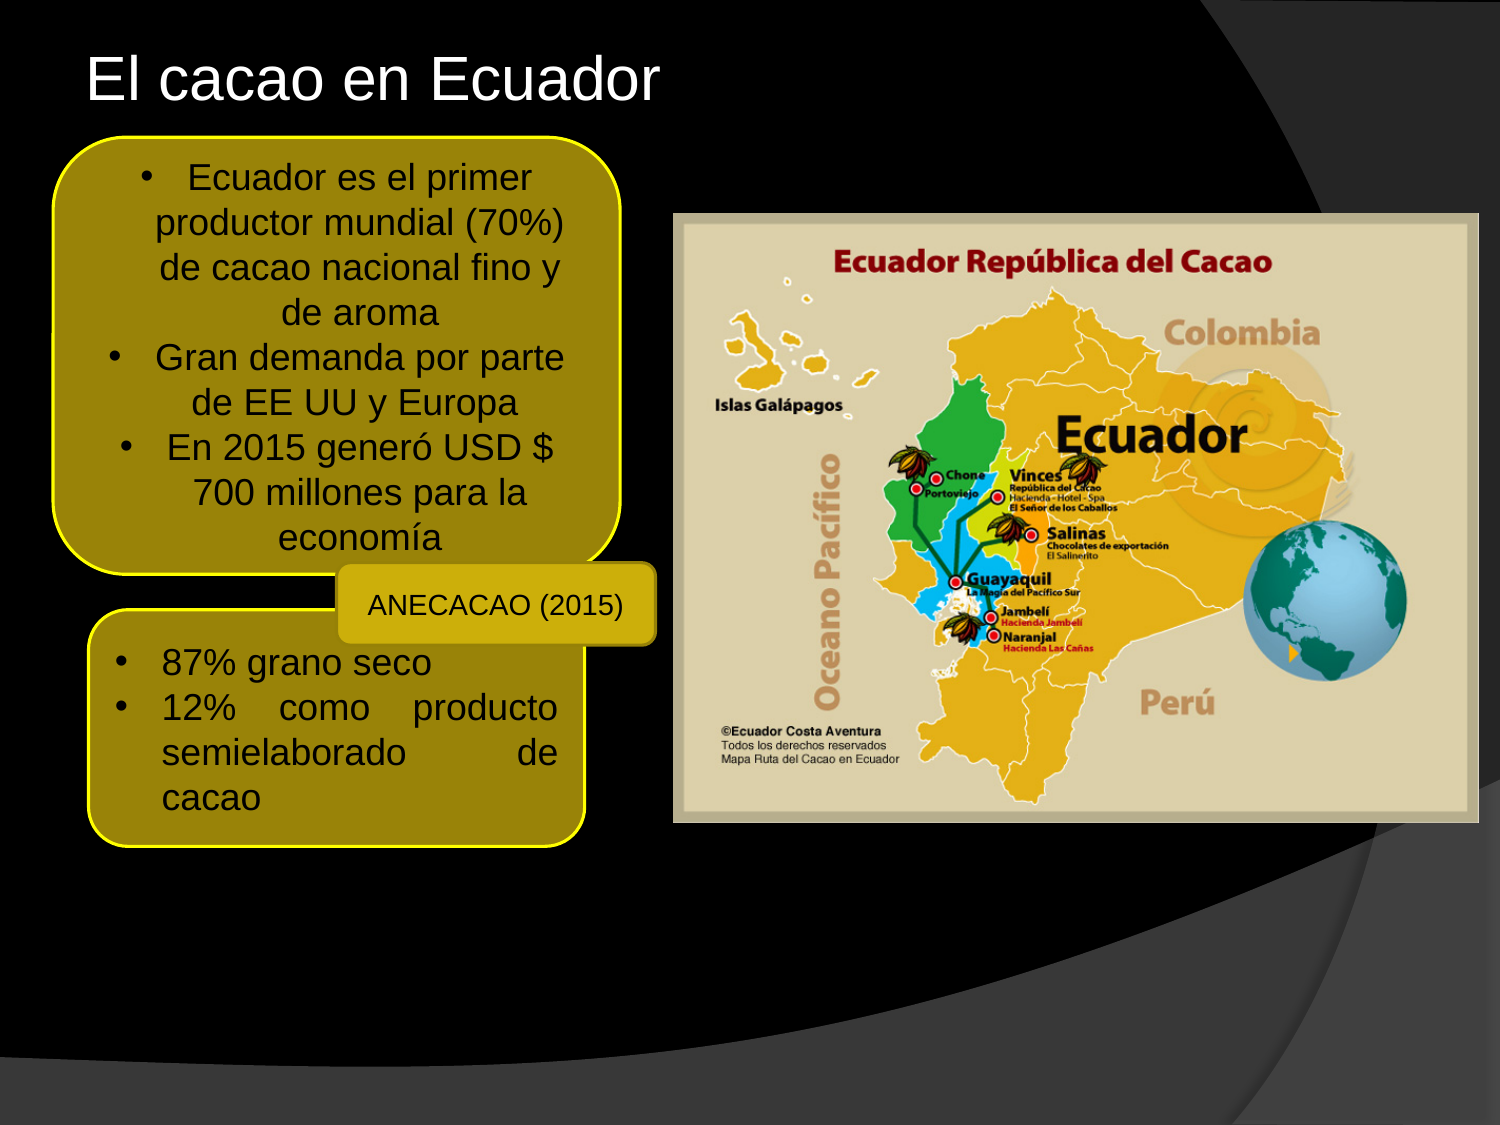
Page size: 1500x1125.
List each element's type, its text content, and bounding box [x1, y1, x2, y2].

text_box 87% grano seco 12% como producto semielaborado de cacao [86, 608, 587, 848]
list El cacao en Ecuador [64, 30, 1290, 166]
text_box ANECACAO (2015) [334, 561, 658, 647]
picture [672, 213, 1479, 824]
text_box Ecuador es el primer productor mundial (70%) de cacao nacional fino y de aroma Gran demanda por parte de EE UU y Europa En 2015 generó USD $ 700 millones para la economía [51, 135, 622, 576]
